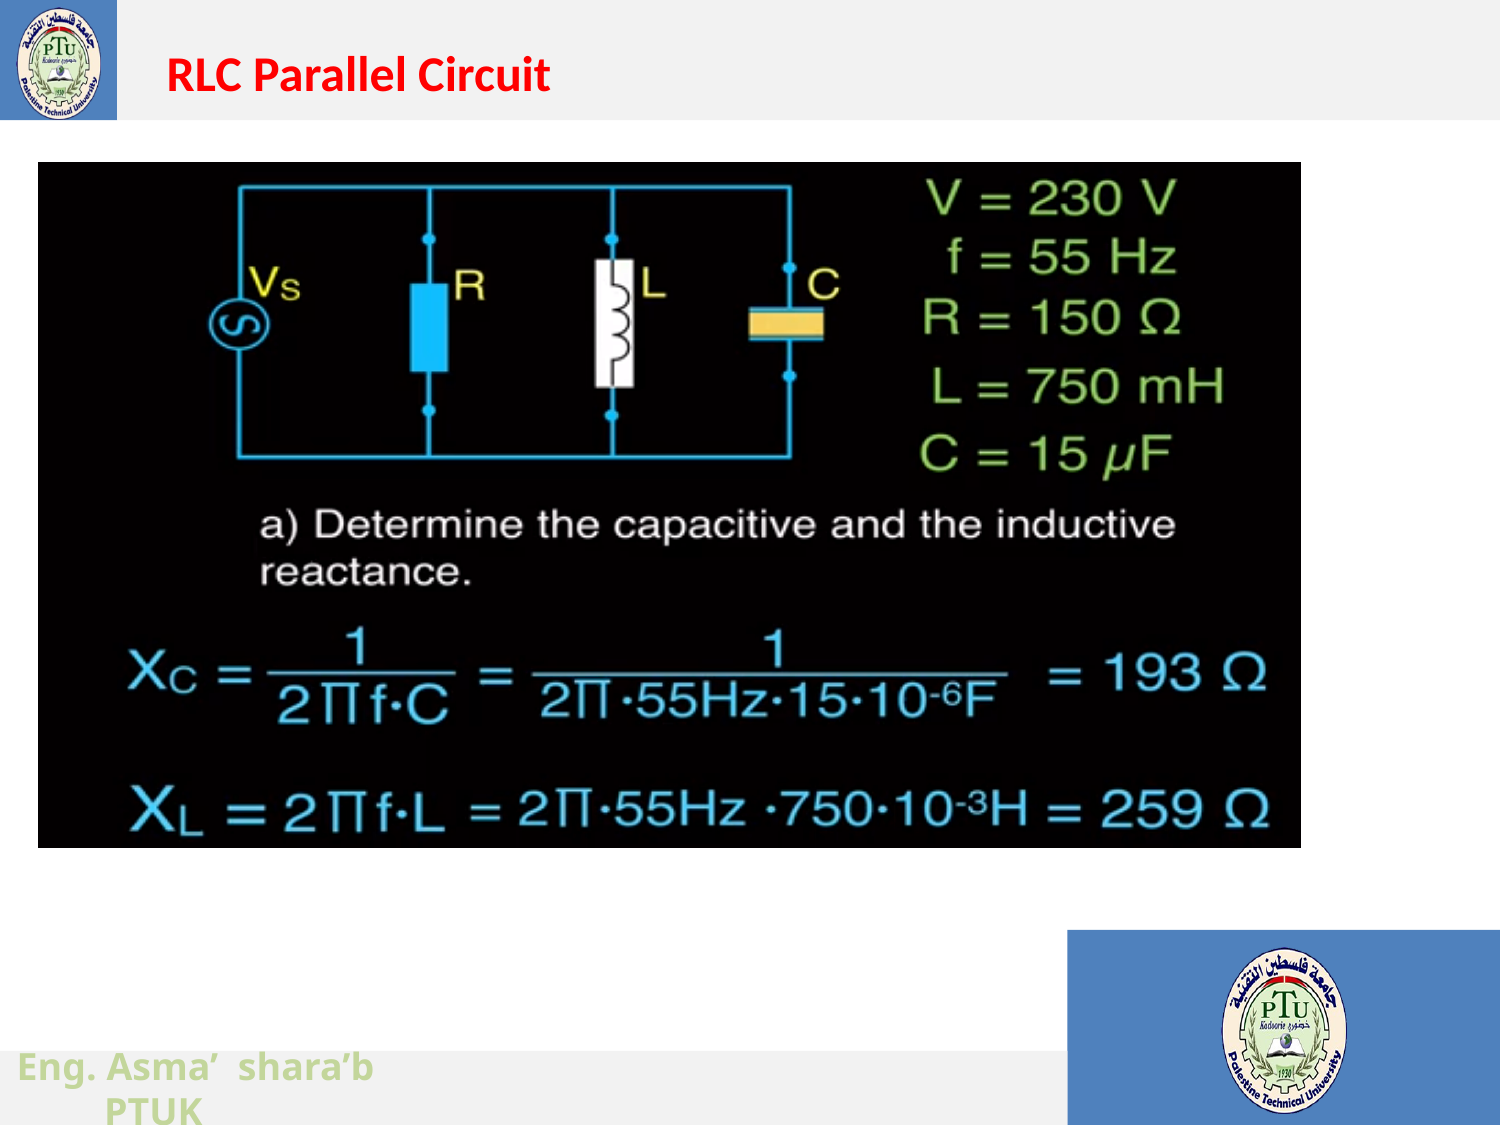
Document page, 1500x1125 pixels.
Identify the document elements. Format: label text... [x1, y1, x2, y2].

text_box [1067, 929, 1500, 1125]
text_box [115, 0, 1500, 122]
picture [16, 7, 101, 121]
picture [1221, 946, 1347, 1114]
picture [38, 162, 1302, 849]
text_box RLC Parallel Circuit [151, 33, 567, 109]
text_box [0, 0, 115, 121]
text_box Eng. Asma’ shara’b PTUK [0, 1049, 1069, 1125]
text_box [5, 24, 1335, 133]
